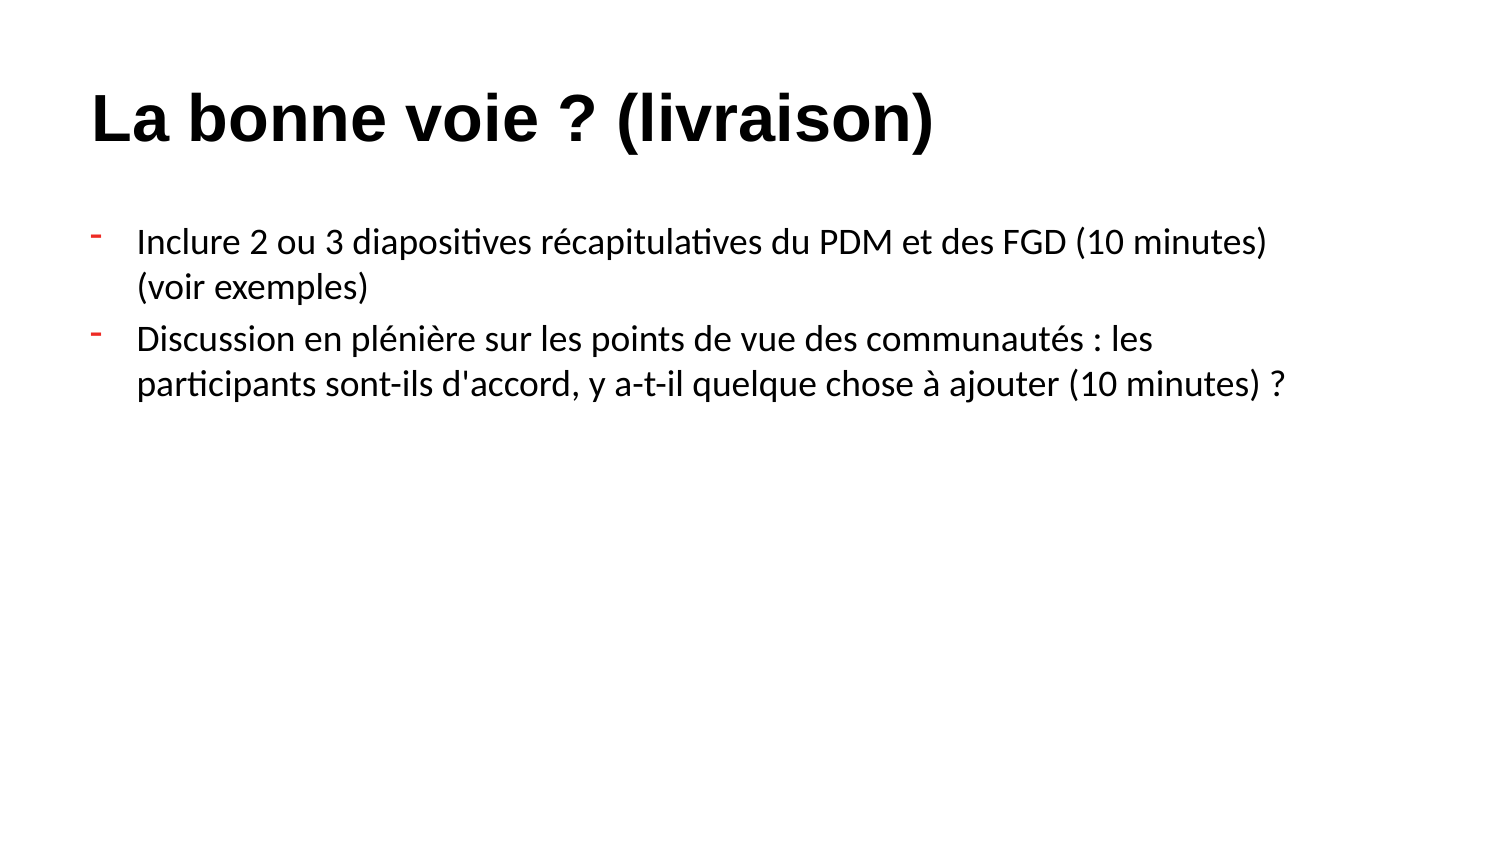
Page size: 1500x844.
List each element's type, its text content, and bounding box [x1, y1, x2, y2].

list Inclure 2 ou 3 diapositives récapitulatives du PDM et des FGD (10 minutes) (voir exemples) Discussion en plénière sur les points de vue des communautés : les participants sont-ils d'accord, y a-t-il quelque chose à ajouter (10 minutes) ? [75, 209, 1317, 754]
title La bonne voie ? (livraison) [76, 67, 1317, 161]
